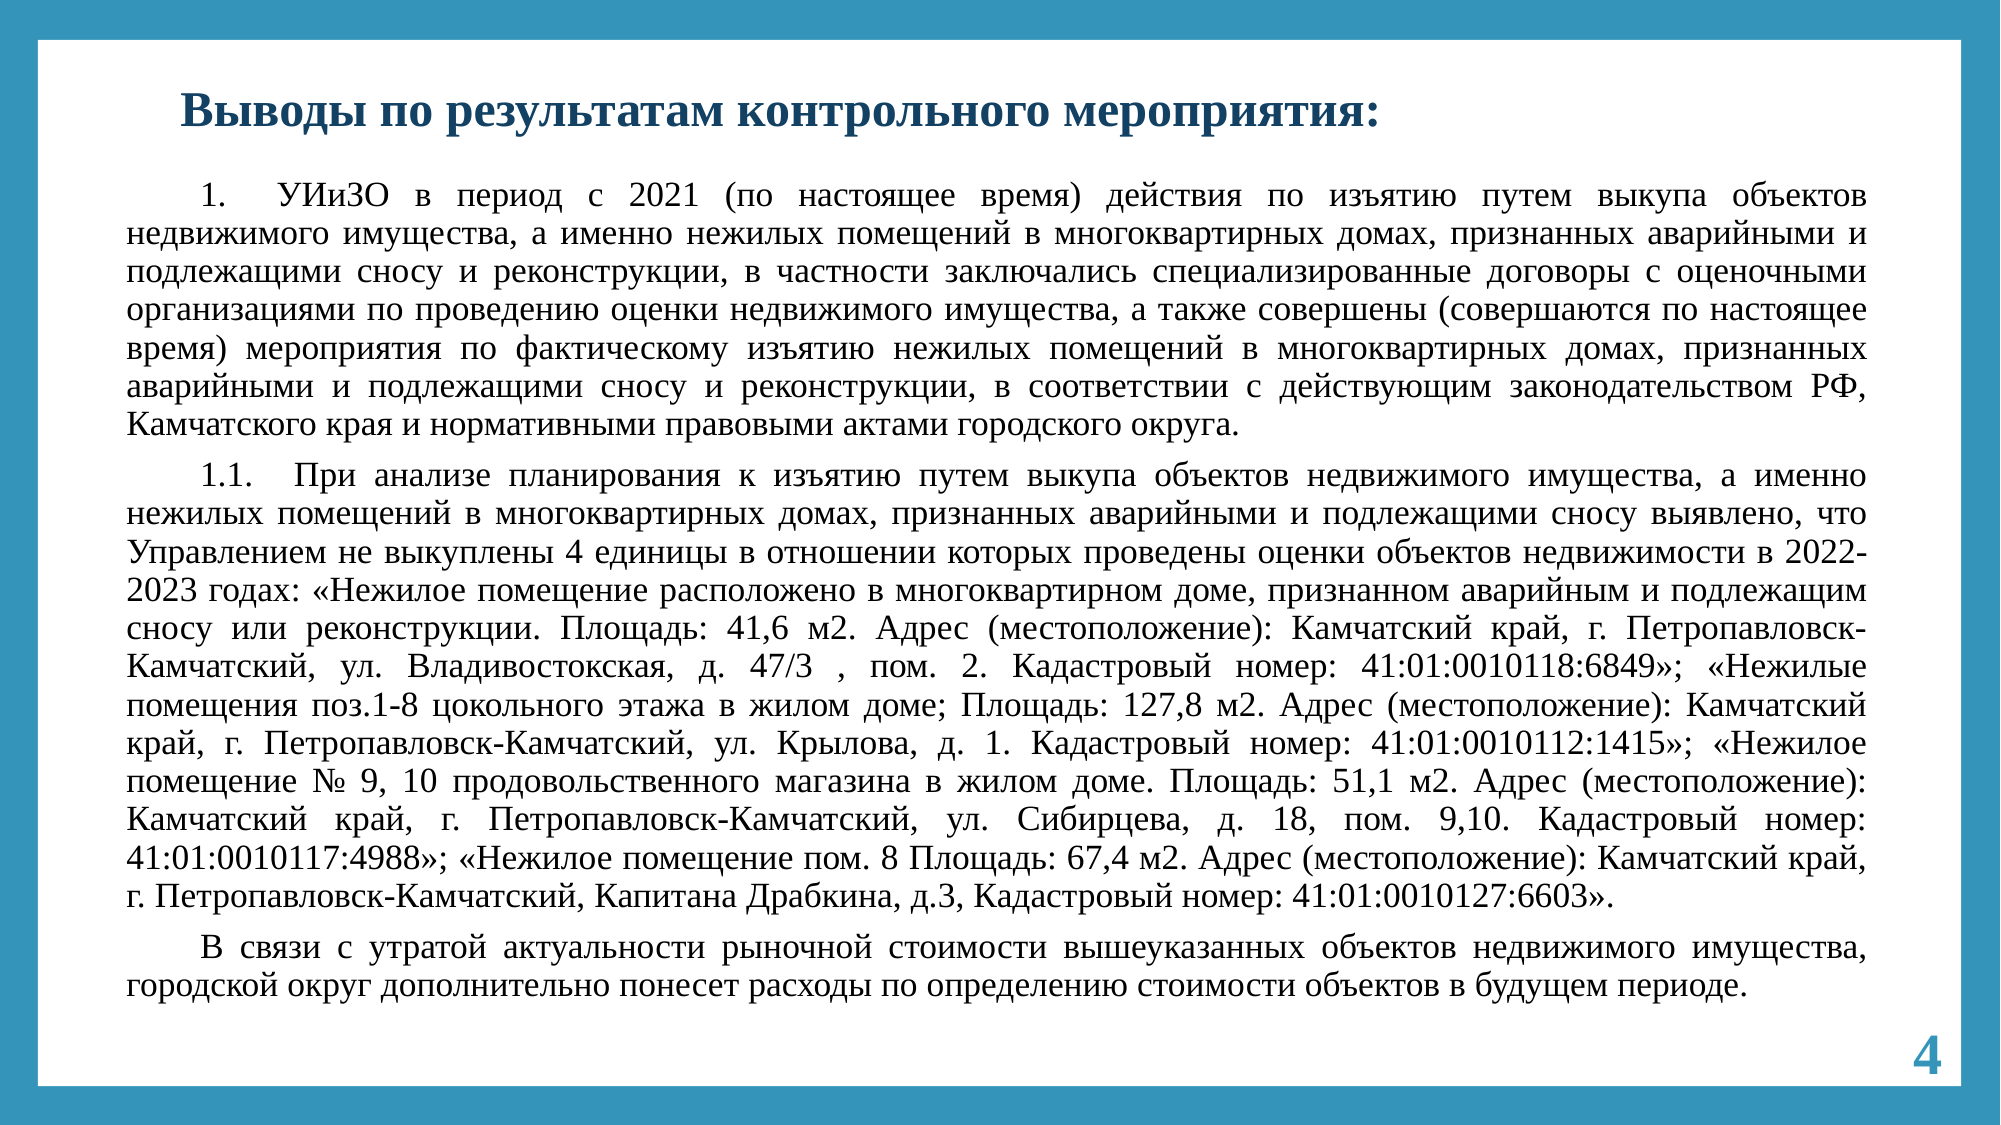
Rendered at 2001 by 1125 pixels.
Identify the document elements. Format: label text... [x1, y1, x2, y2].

text_box 1. УИиЗО в период с 2021 (по настоящее время) действия по изъятию путем выкупа объектов недвижимого имущества, а именно нежилых помещений в многоквартирных домах, признанных аварийными и подлежащими сносу и реконструкции, в частности заключались специализированные договоры с оценочными организациями по проведению оценки недвижимого имущества, а также совершены (совершаются по настоящее время) мероприятия по фактическому изъятию нежилых помещений в многоквартирных домах, признанных аварийными и подлежащими сносу и реконструкции, в соответствии с действующим законодательством РФ, Камчатского края и нормативными правовыми актами городского округа. 1.1. При анализе планирования к изъятию путем выкупа объектов недвижимого имущества, а именно нежилых помещений в многоквартирных домах, признанных аварийными и подлежащими сносу выявлено, что Управлением не выкуплены 4 единицы в отношении которых проведены оценки объектов недвижимости в 2022-2023 годах: «Нежилое помещение расположено в многоквартирном доме, признанном аварийным и подлежащим сносу или реконструкции. Площадь: 41,6 м2. Адрес (местоположение): Камчатский край, г. Петропавловск-Камчатский, ул. Владивостокская, д. 47/3 , пом. 2. Кадастровый номер: 41:01:0010118:6849»; «Нежилые помещения поз.1-8 цокольного этажа в жилом доме; Площадь: 127,8 м2. Адрес (местоположение): Камчатский край, г. Петропавловск-Камчатский, ул. Крылова, д. 1. Кадастровый номер: 41:01:0010112:1415»; «Нежилое помещение № 9, 10 продовольственного магазина в жилом доме. Площадь: 51,1 м2. Адрес (местоположение): Камчатский край, г. Петропавловск-Камчатский, ул. Сибирцева, д. 18, пом. 9,10. Кадастровый номер: 41:01:0010117:4988»; «Нежилое помещение пом. 8 Площадь: 67,4 м2. Адрес (местоположение): Камчатский край, г. Петропавловск-Камчатский, Капитана Драбкина, д.3, Кадастровый номер: 41:01:0010127:6603». В связи с утратой актуальности рыночной стоимости вышеуказанных объектов недвижимого имущества, городской округ дополнительно понесет расходы по определению стоимости объектов в будущем периоде. [111, 168, 1884, 1047]
title Выводы по результатам контрольного мероприятия: [165, 71, 1939, 149]
slide_number 4 [1530, 1020, 1958, 1081]
